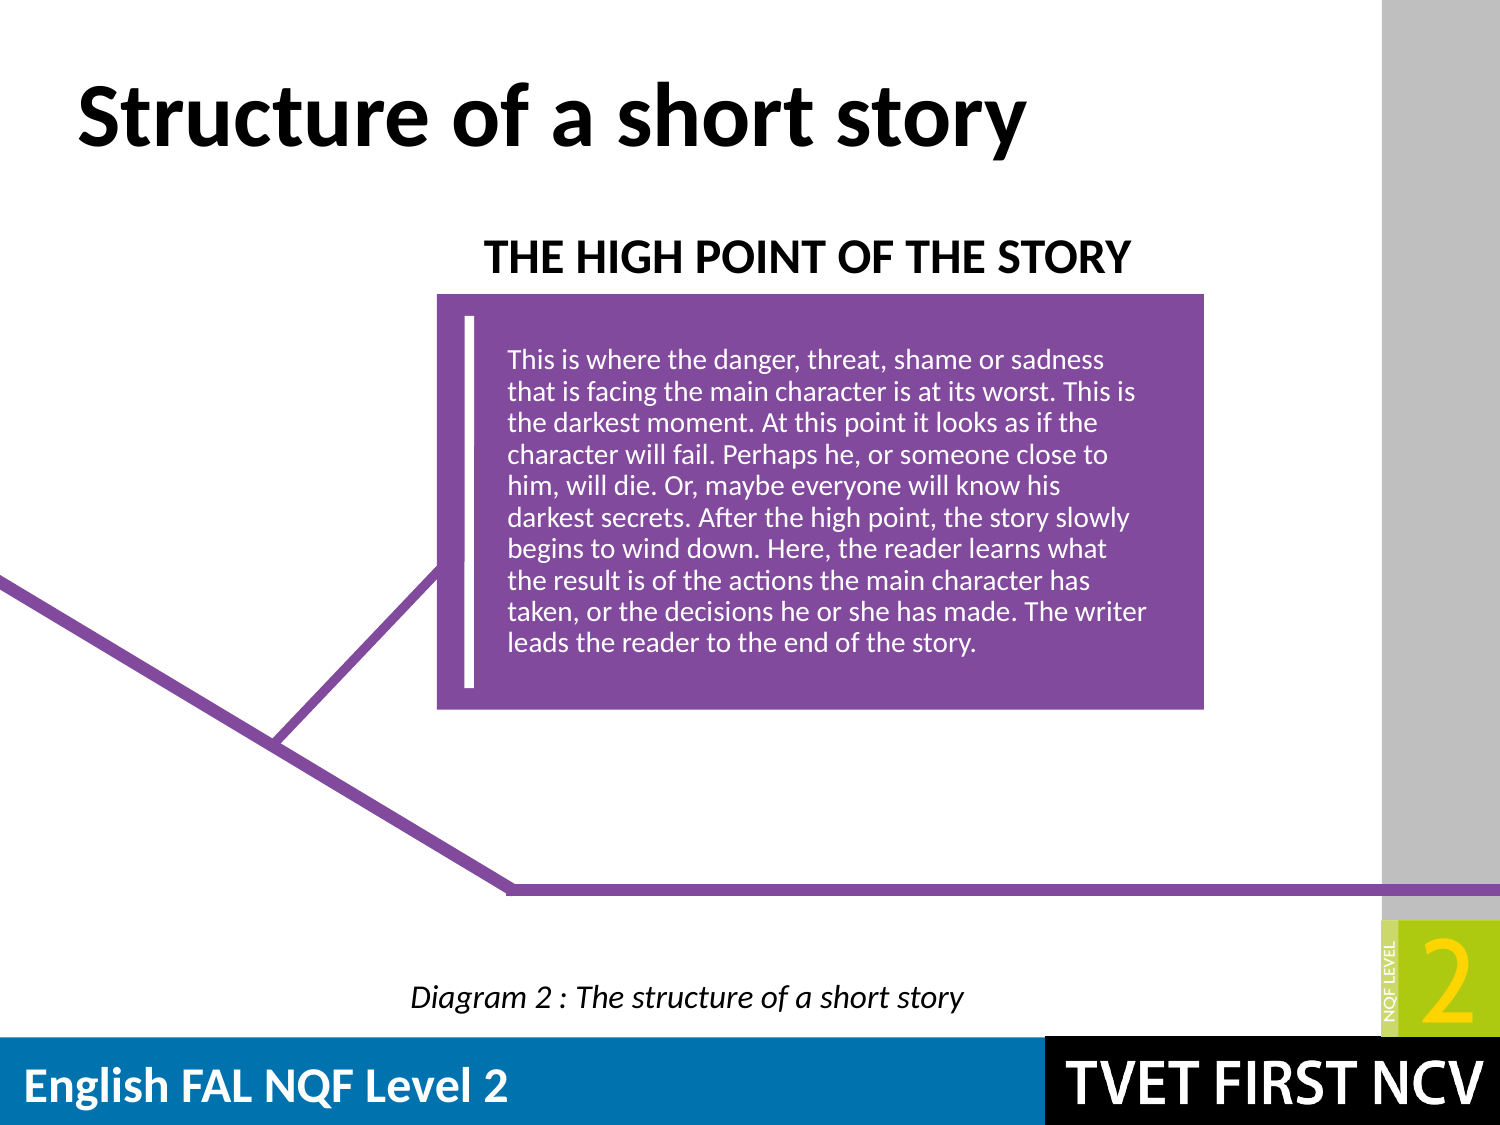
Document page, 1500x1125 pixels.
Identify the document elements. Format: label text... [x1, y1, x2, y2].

title Structure of a short story [62, 59, 1360, 179]
text_box THE HIGH POINT OF THE STORY [469, 237, 1157, 284]
picture [1065, 1050, 1484, 1120]
text_box Diagram 2 : The structure of a short story [38, 972, 1336, 1014]
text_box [273, 567, 442, 744]
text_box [436, 294, 1204, 710]
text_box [0, 567, 515, 892]
picture [1381, 920, 1500, 1037]
